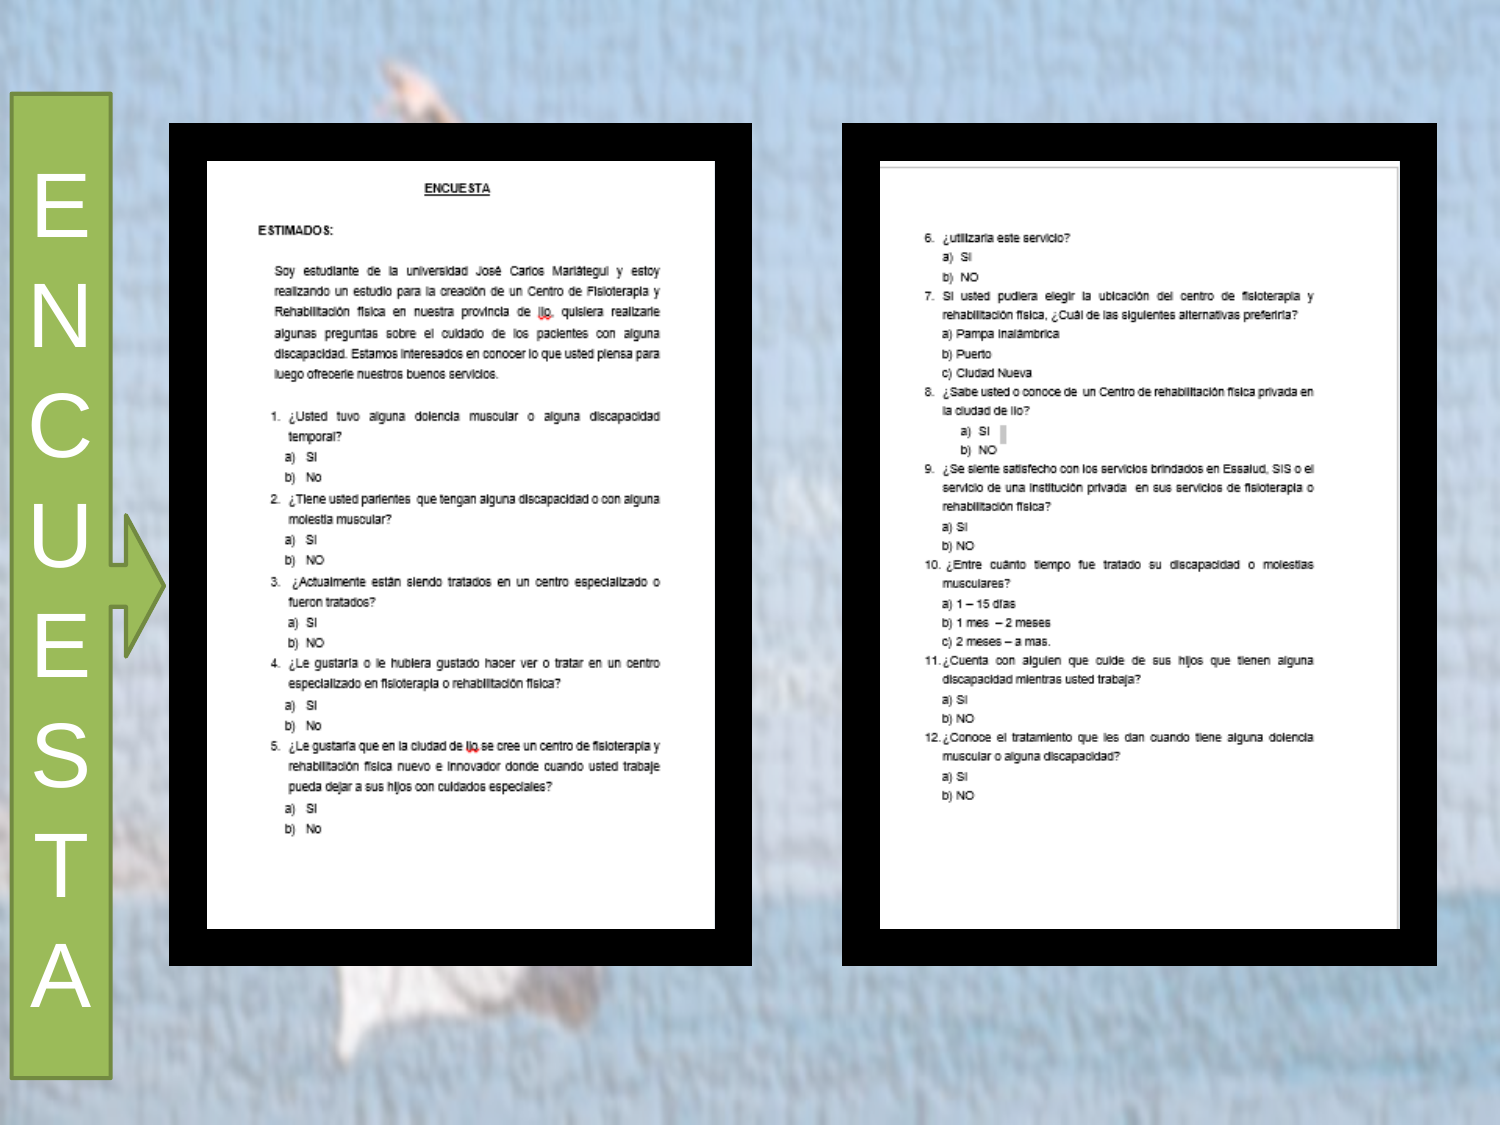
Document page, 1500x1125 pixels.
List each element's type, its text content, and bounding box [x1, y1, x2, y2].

text_box E N C U E S T A [9, 91, 166, 1081]
picture [879, 160, 1400, 929]
picture [206, 160, 715, 929]
